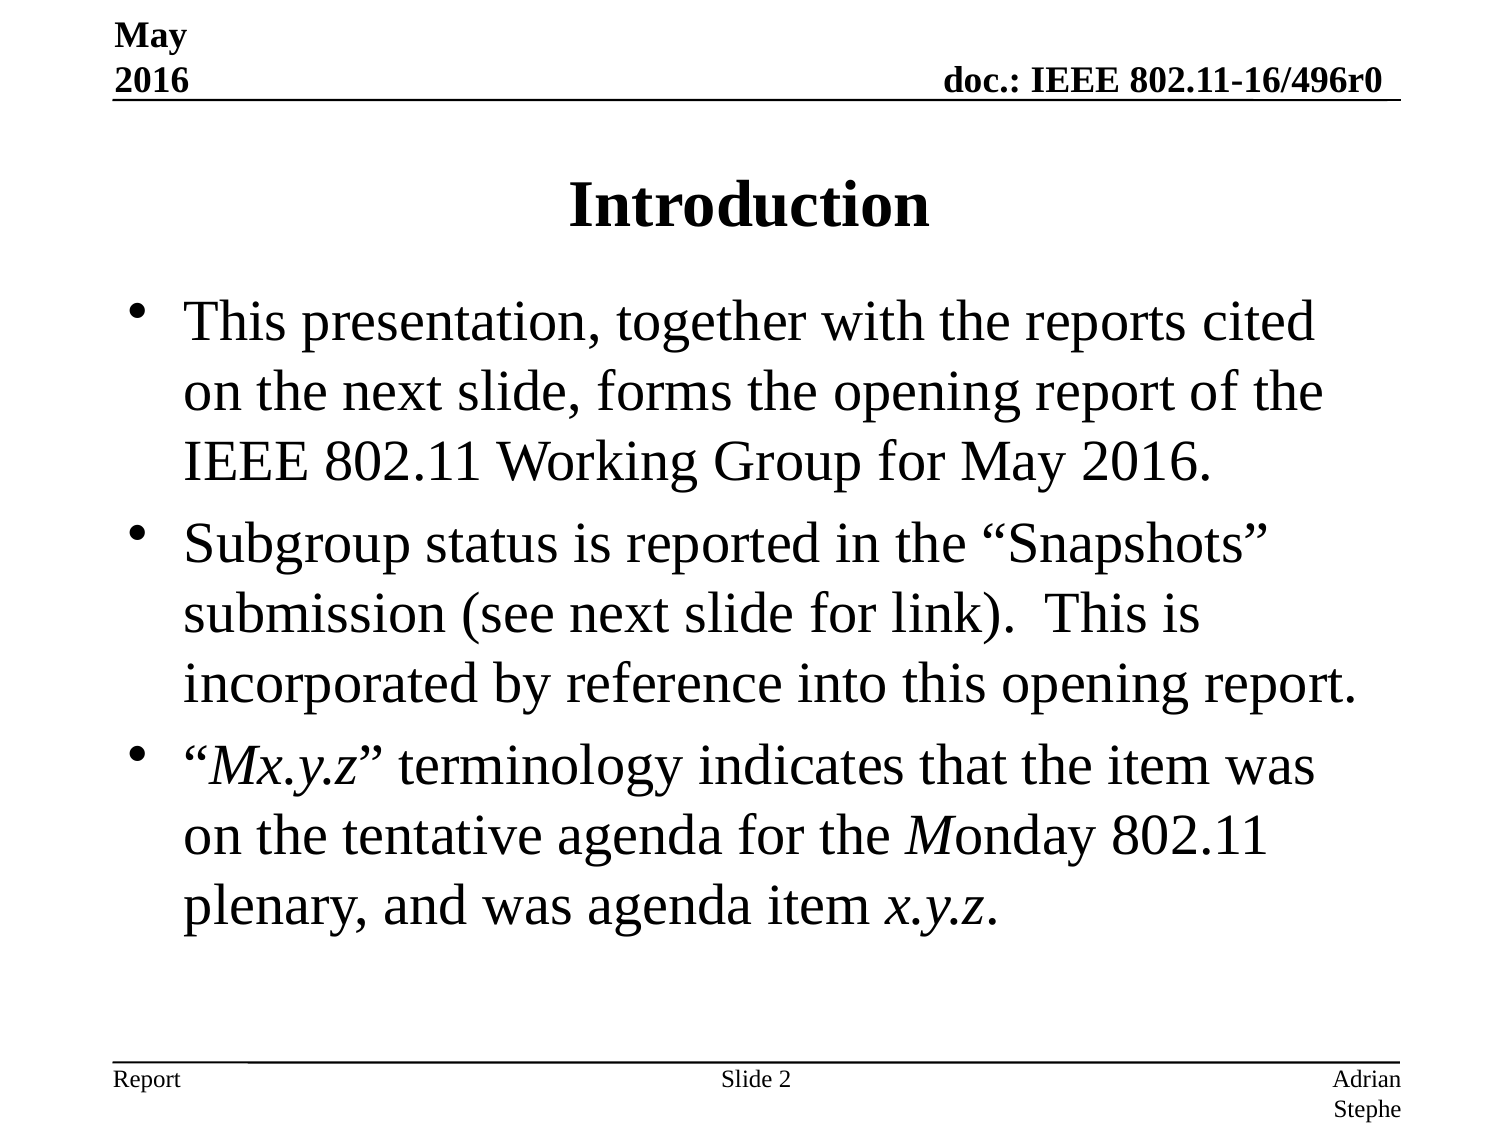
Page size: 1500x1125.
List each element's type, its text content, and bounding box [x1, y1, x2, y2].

slide_number Slide 2 [712, 1061, 800, 1093]
title Introduction [112, 112, 1388, 275]
list This presentation, together with the reports cited on the next slide, forms the opening report of the IEEE 802.11 Working Group for May 2016. Subgroup status is reported in the “Snapshots” submission (see next slide for link). This is incorporated by reference into this opening report. “Mx.y.z” terminology indicates that the item was on the tentative agenda for the Monday 802.11 plenary, and was agenda item x.y.z. [112, 275, 1388, 1038]
footer Adrian Stephens, Intel Corporation [1324, 1061, 1402, 1093]
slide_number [114, 54, 272, 101]
